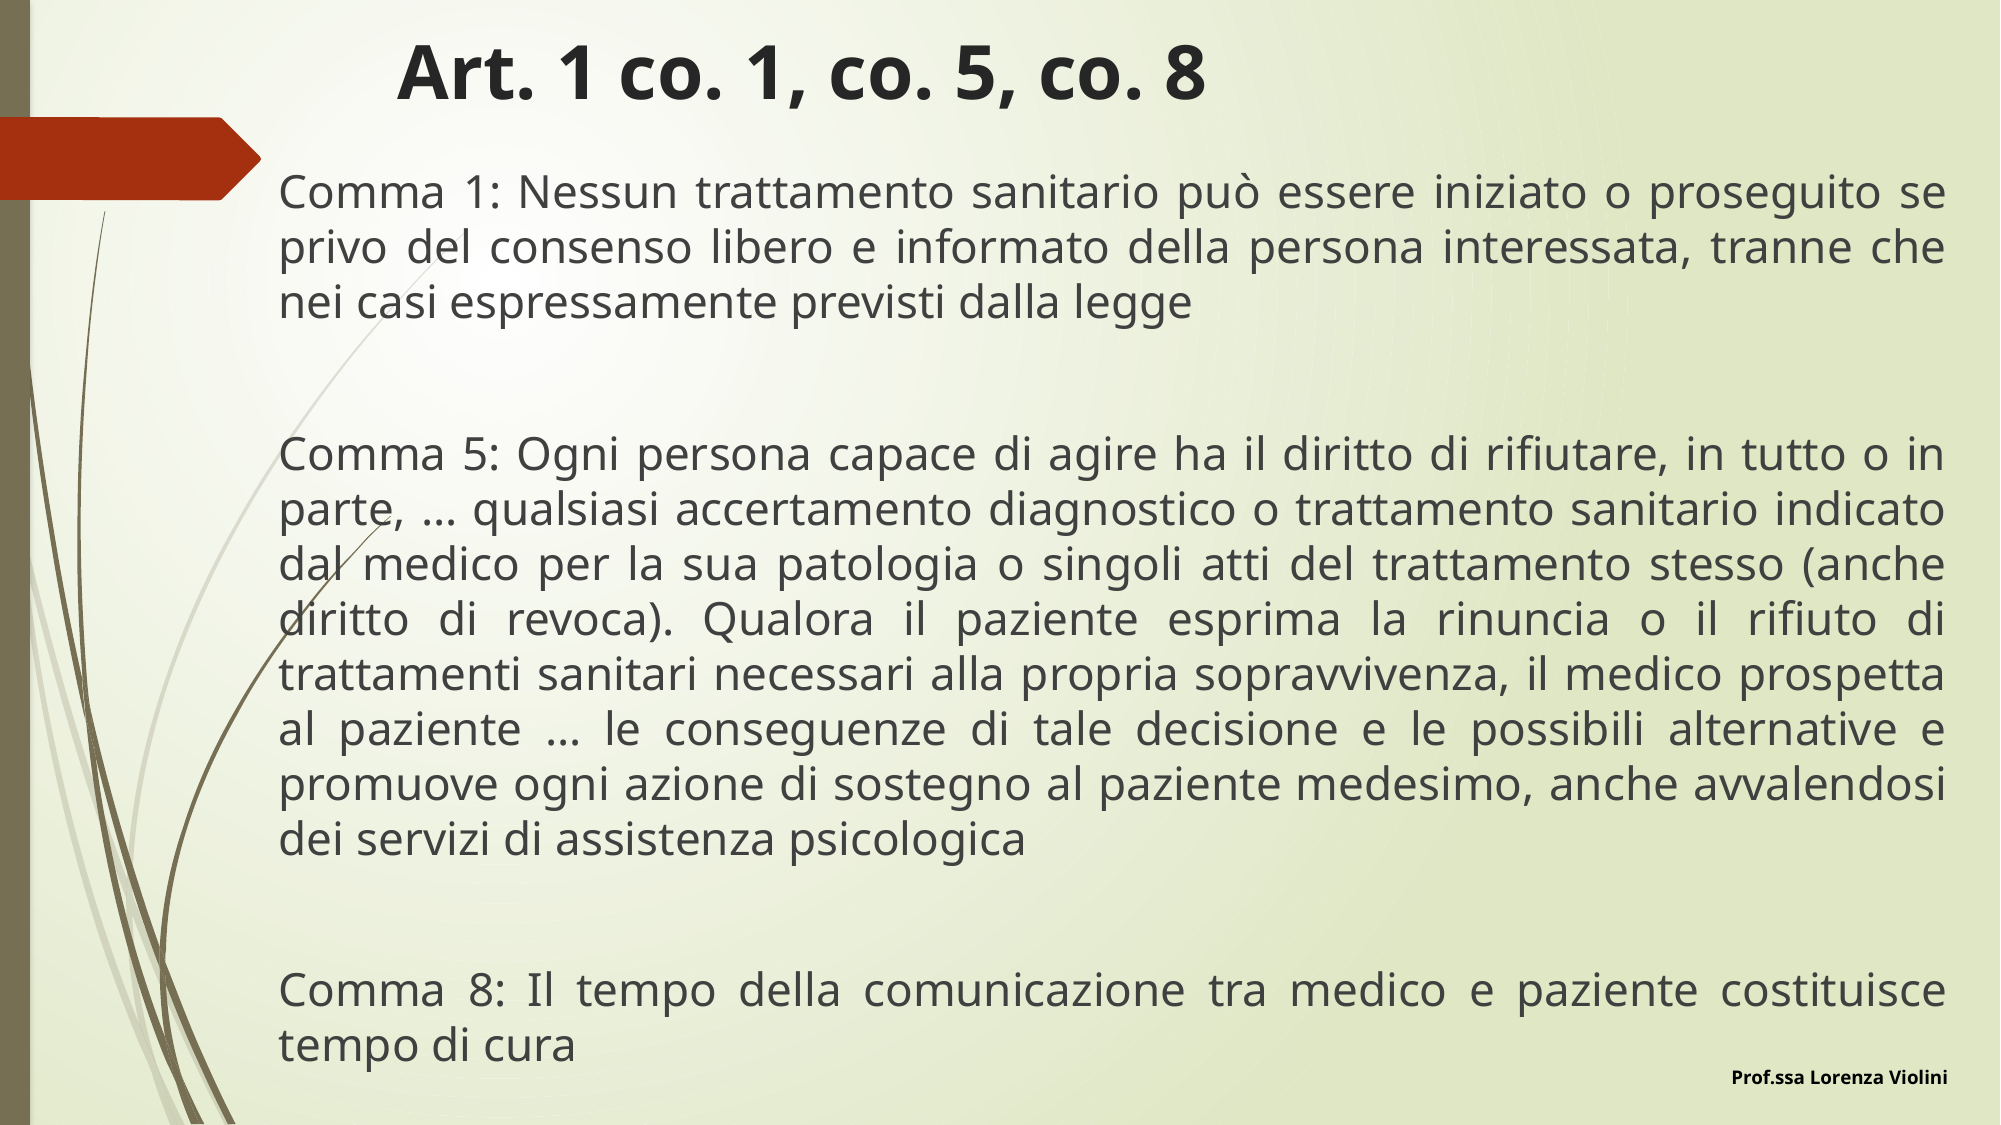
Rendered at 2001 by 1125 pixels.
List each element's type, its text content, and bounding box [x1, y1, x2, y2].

list Comma 1: Nessun trattamento sanitario può essere iniziato o proseguito se privo del consenso libero e informato della persona interessata, tranne che nei casi espressamente previsti dalla legge Comma 5: Ogni persona capace di agire ha il diritto di rifiutare, in tutto o in parte, … qualsiasi accertamento diagnostico o trattamento sanitario indicato dal medico per la sua patologia o singoli atti del trattamento stesso (anche diritto di revoca). Qualora il paziente esprima la rinuncia o il rifiuto di trattamenti sanitari necessari alla propria sopravvivenza, il medico prospetta al paziente … le conseguenze di tale decisione e le possibili alternative e promuove ogni azione di sostegno al paziente medesimo, anche avvalendosi dei servizi di assistenza psicologica Comma 8: Il tempo della comunicazione tra medico e paziente costituisce tempo di cura [263, 155, 1963, 1108]
footer Prof.ssa Lorenza Violini [712, 1047, 1963, 1108]
title Art. 1 co. 1, co. 5, co. 8 [382, 17, 1845, 155]
